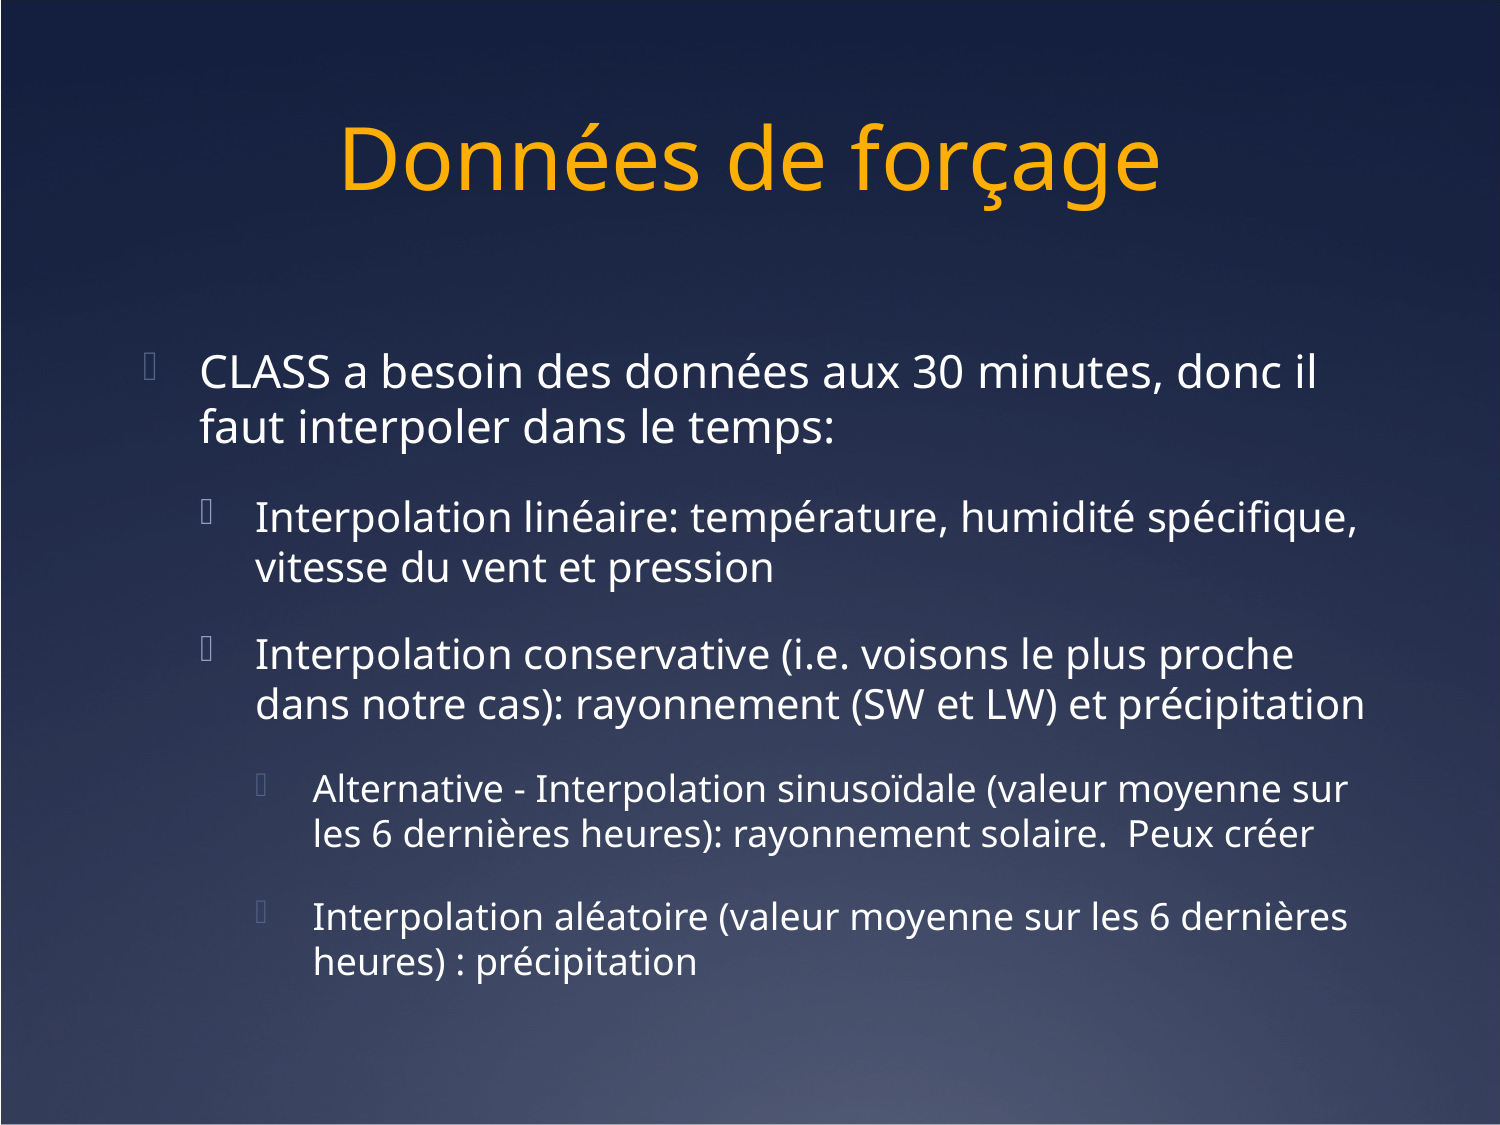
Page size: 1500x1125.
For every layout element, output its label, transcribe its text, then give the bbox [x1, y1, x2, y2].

title Données de forçage [100, 95, 1400, 225]
list CLASS a besoin des données aux 30 minutes, donc il faut interpoler dans le temps: Interpolation linéaire: température, humidité spécifique, vitesse du vent et pression Interpolation conservative (i.e. voisons le plus proche dans notre cas): rayonnement (SW et LW) et précipitation Alternative - Interpolation sinusoïdale (valeur moyenne sur les 6 dernières heures): rayonnement solaire. Peux créer Interpolation aléatoire (valeur moyenne sur les 6 dernières heures) : précipitation [127, 335, 1400, 1050]
picture [0, 0, 1500, 1125]
